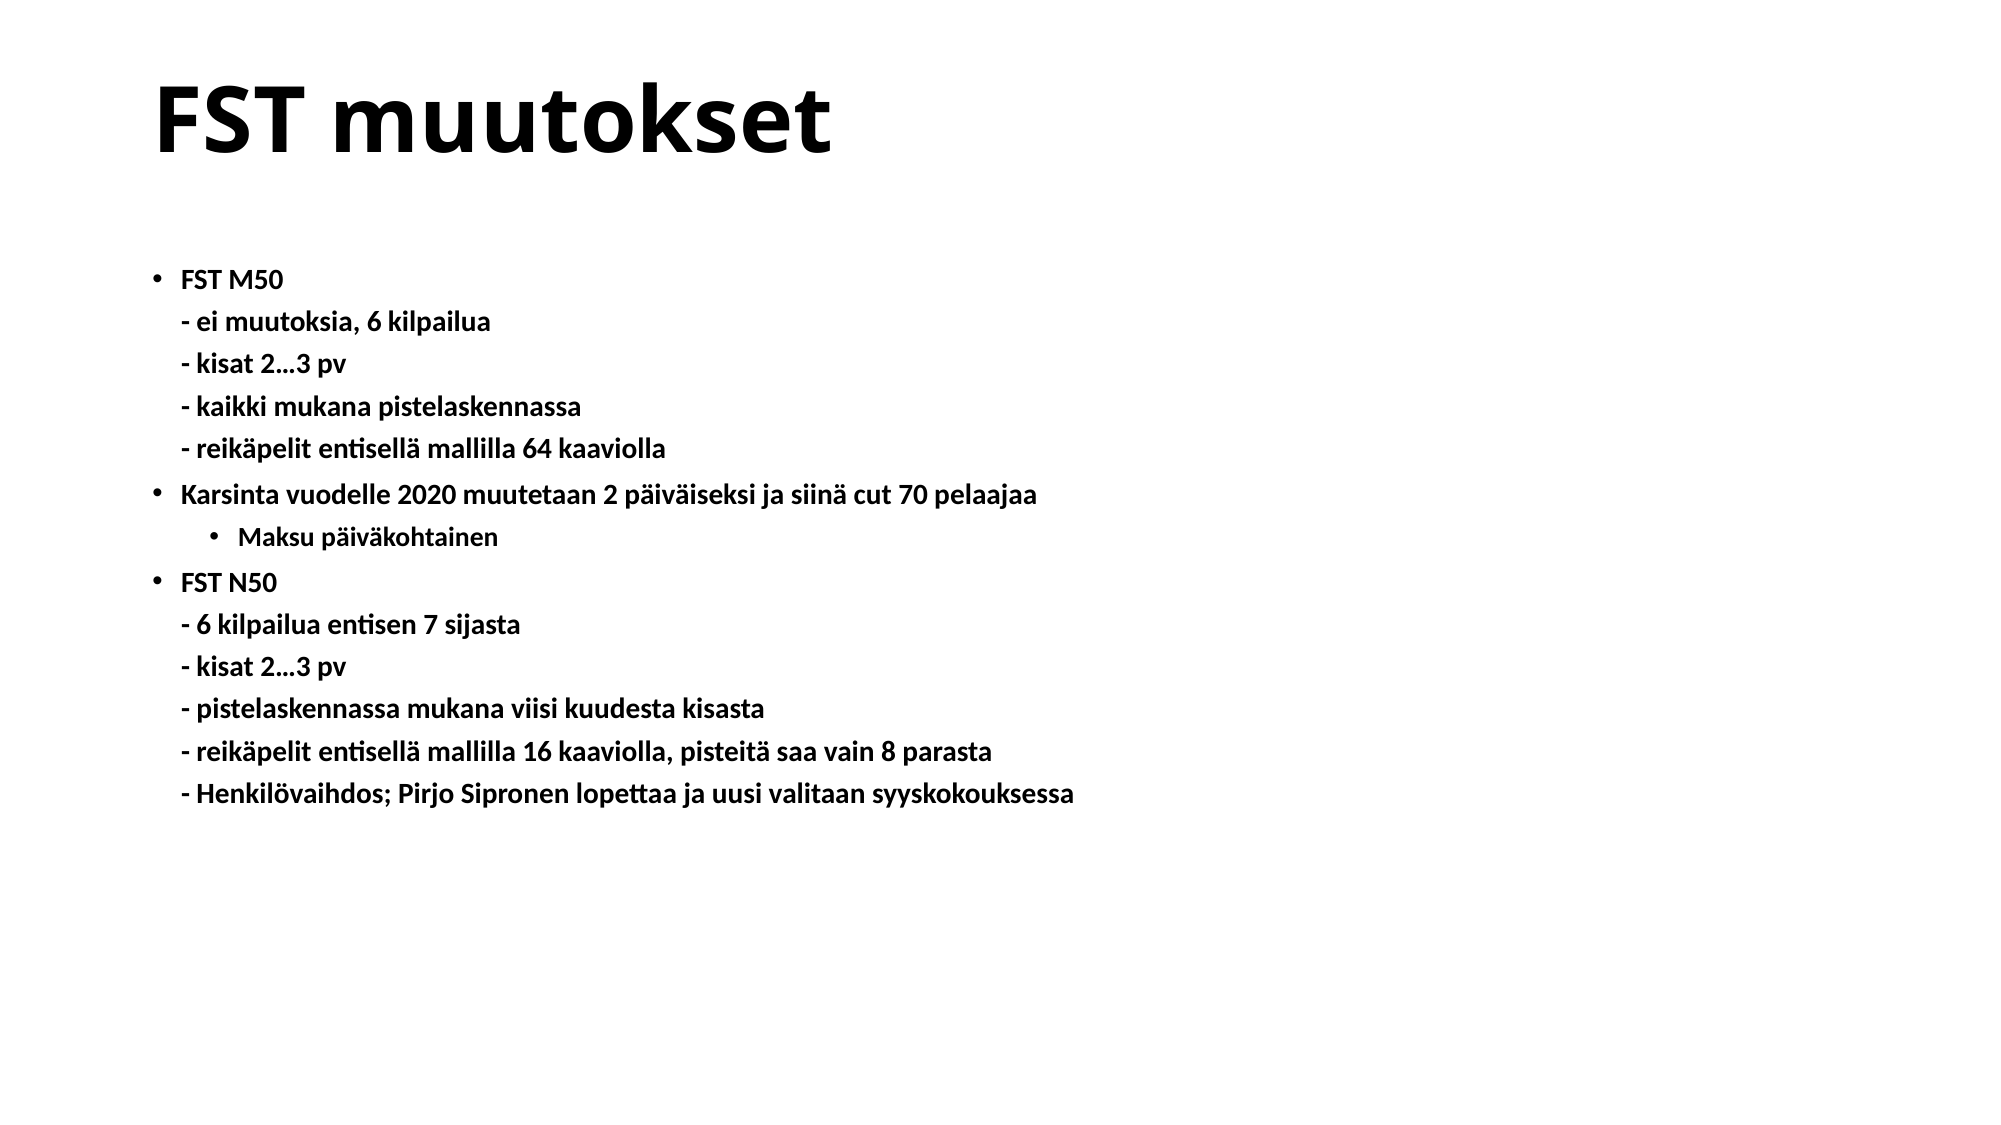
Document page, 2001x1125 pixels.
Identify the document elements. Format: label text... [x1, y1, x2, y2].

title FST muutokset [137, 59, 1863, 187]
list FST M50 - ei muutoksia, 6 kilpailua - kisat 2…3 pv - kaikki mukana pistelaskennassa - reikäpelit entisellä mallilla 64 kaaviolla Karsinta vuodelle 2020 muutetaan 2 päiväiseksi ja siinä cut 70 pelaajaa Maksu päiväkohtainen FST N50 - 6 kilpailua entisen 7 sijasta - kisat 2…3 pv - pistelaskennassa mukana viisi kuudesta kisasta - reikäpelit entisellä mallilla 16 kaaviolla, pisteitä saa vain 8 parasta - Henkilövaihdos; Pirjo Sipronen lopettaa ja uusi valitaan syyskokouksessa [137, 245, 1863, 1014]
